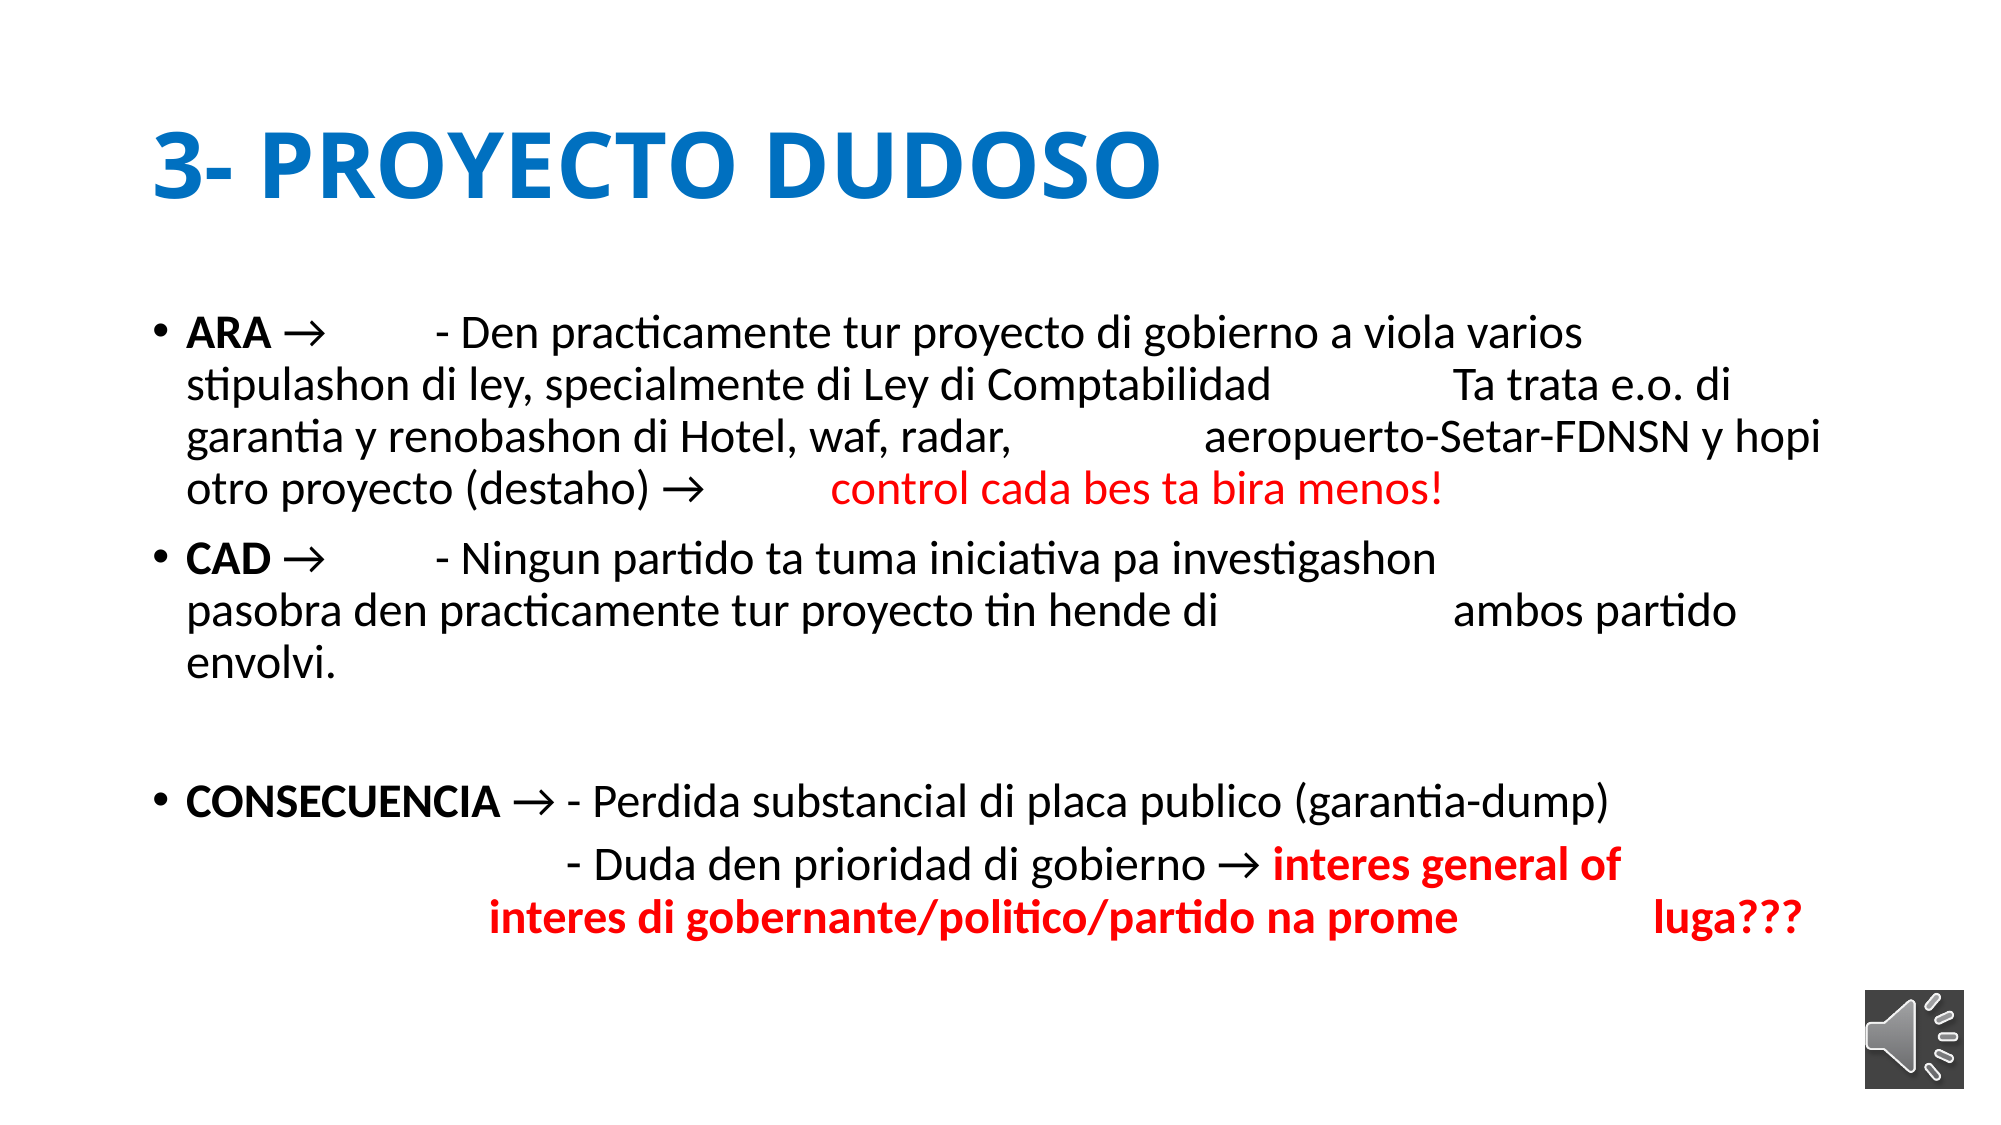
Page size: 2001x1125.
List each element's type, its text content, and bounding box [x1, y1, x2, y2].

list ARA → - Den practicamente tur proyecto di gobierno a viola varios stipulashon di ley, specialmente di Ley di Comptabilidad Ta trata e.o. di garantia y renobashon di Hotel, waf, radar, aeropuerto-Setar-FDNSN y hopi otro proyecto (destaho) → control cada bes ta bira menos! CAD → - Ningun partido ta tuma iniciativa pa investigashon pasobra den practicamente tur proyecto tin hende di ambos partido envolvi. CONSECUENCIA → - Perdida substancial di placa publico (garantia-dump) - Duda den prioridad di gobierno → interes general of interes di gobernante/politico/partido na prome luga??? [137, 299, 1863, 1014]
picture [1864, 989, 1965, 1090]
title 3- PROYECTO DUDOSO [137, 59, 1863, 278]
